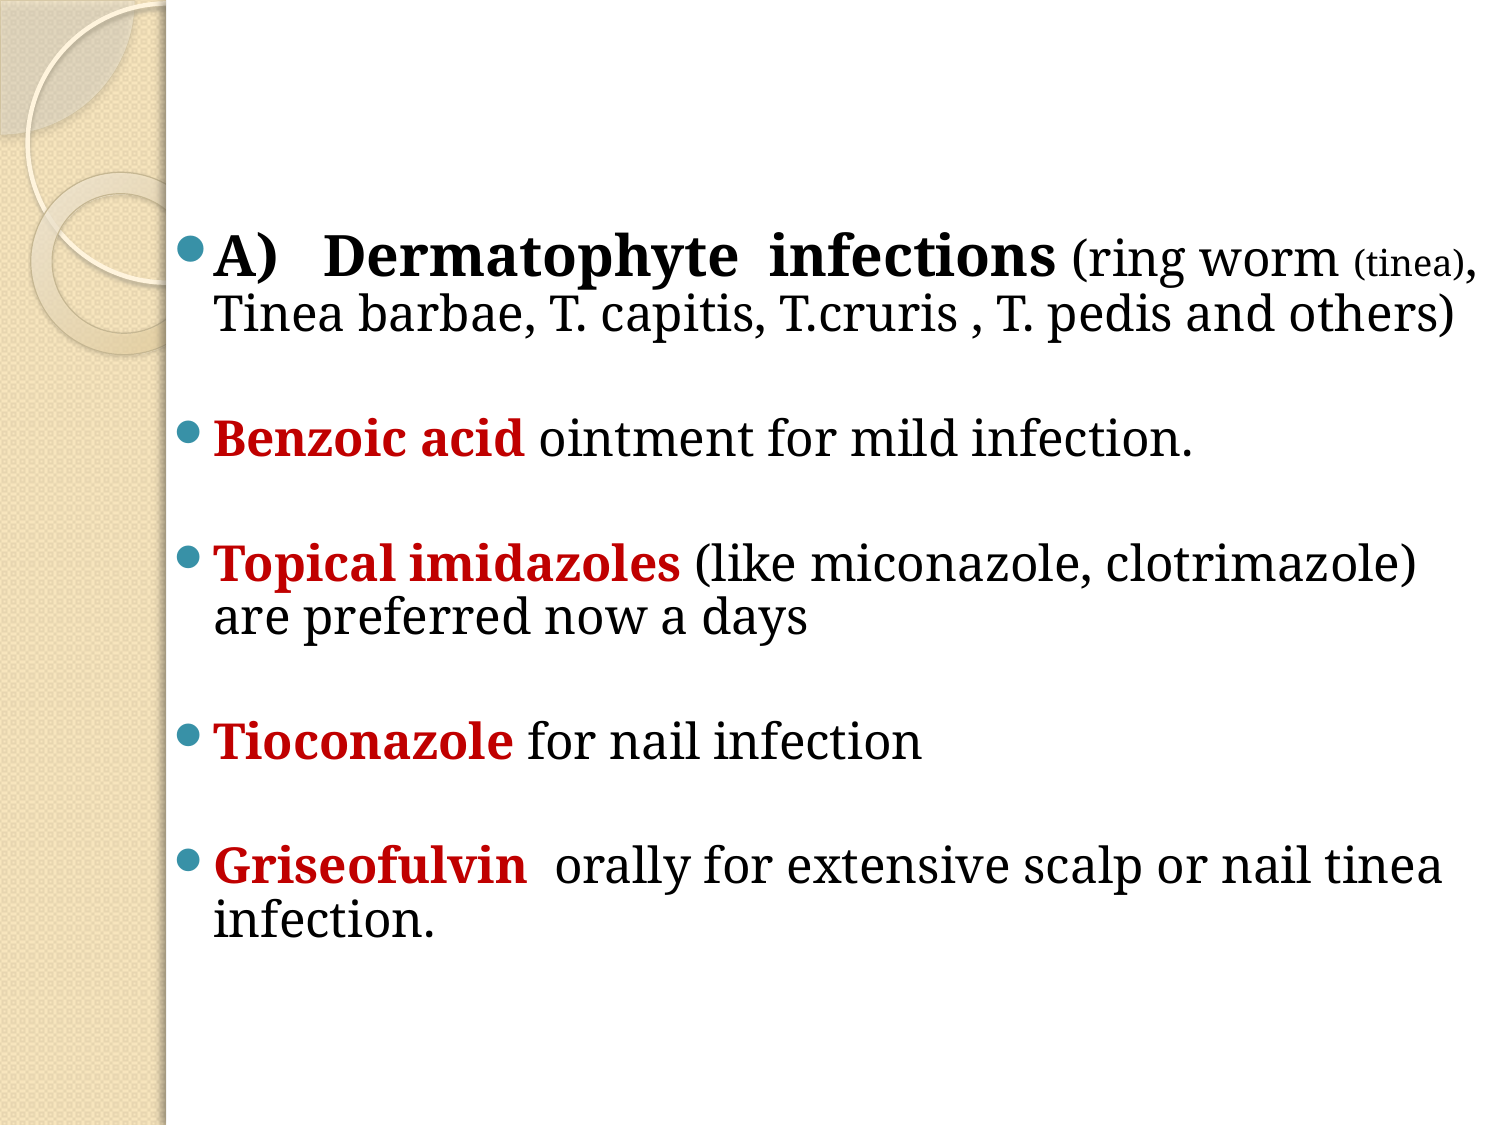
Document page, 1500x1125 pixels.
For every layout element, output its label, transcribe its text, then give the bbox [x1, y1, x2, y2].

list A) Dermatophyte infections (ring worm (tinea), Tinea barbae, T. capitis, T.cruris , T. pedis and others) Benzoic acid ointment for mild infection. Topical imidazoles (like miconazole, clotrimazole) are preferred now a days Tioconazole for nail infection Griseofulvin orally for extensive scalp or nail tinea infection. [147, 219, 1500, 1008]
